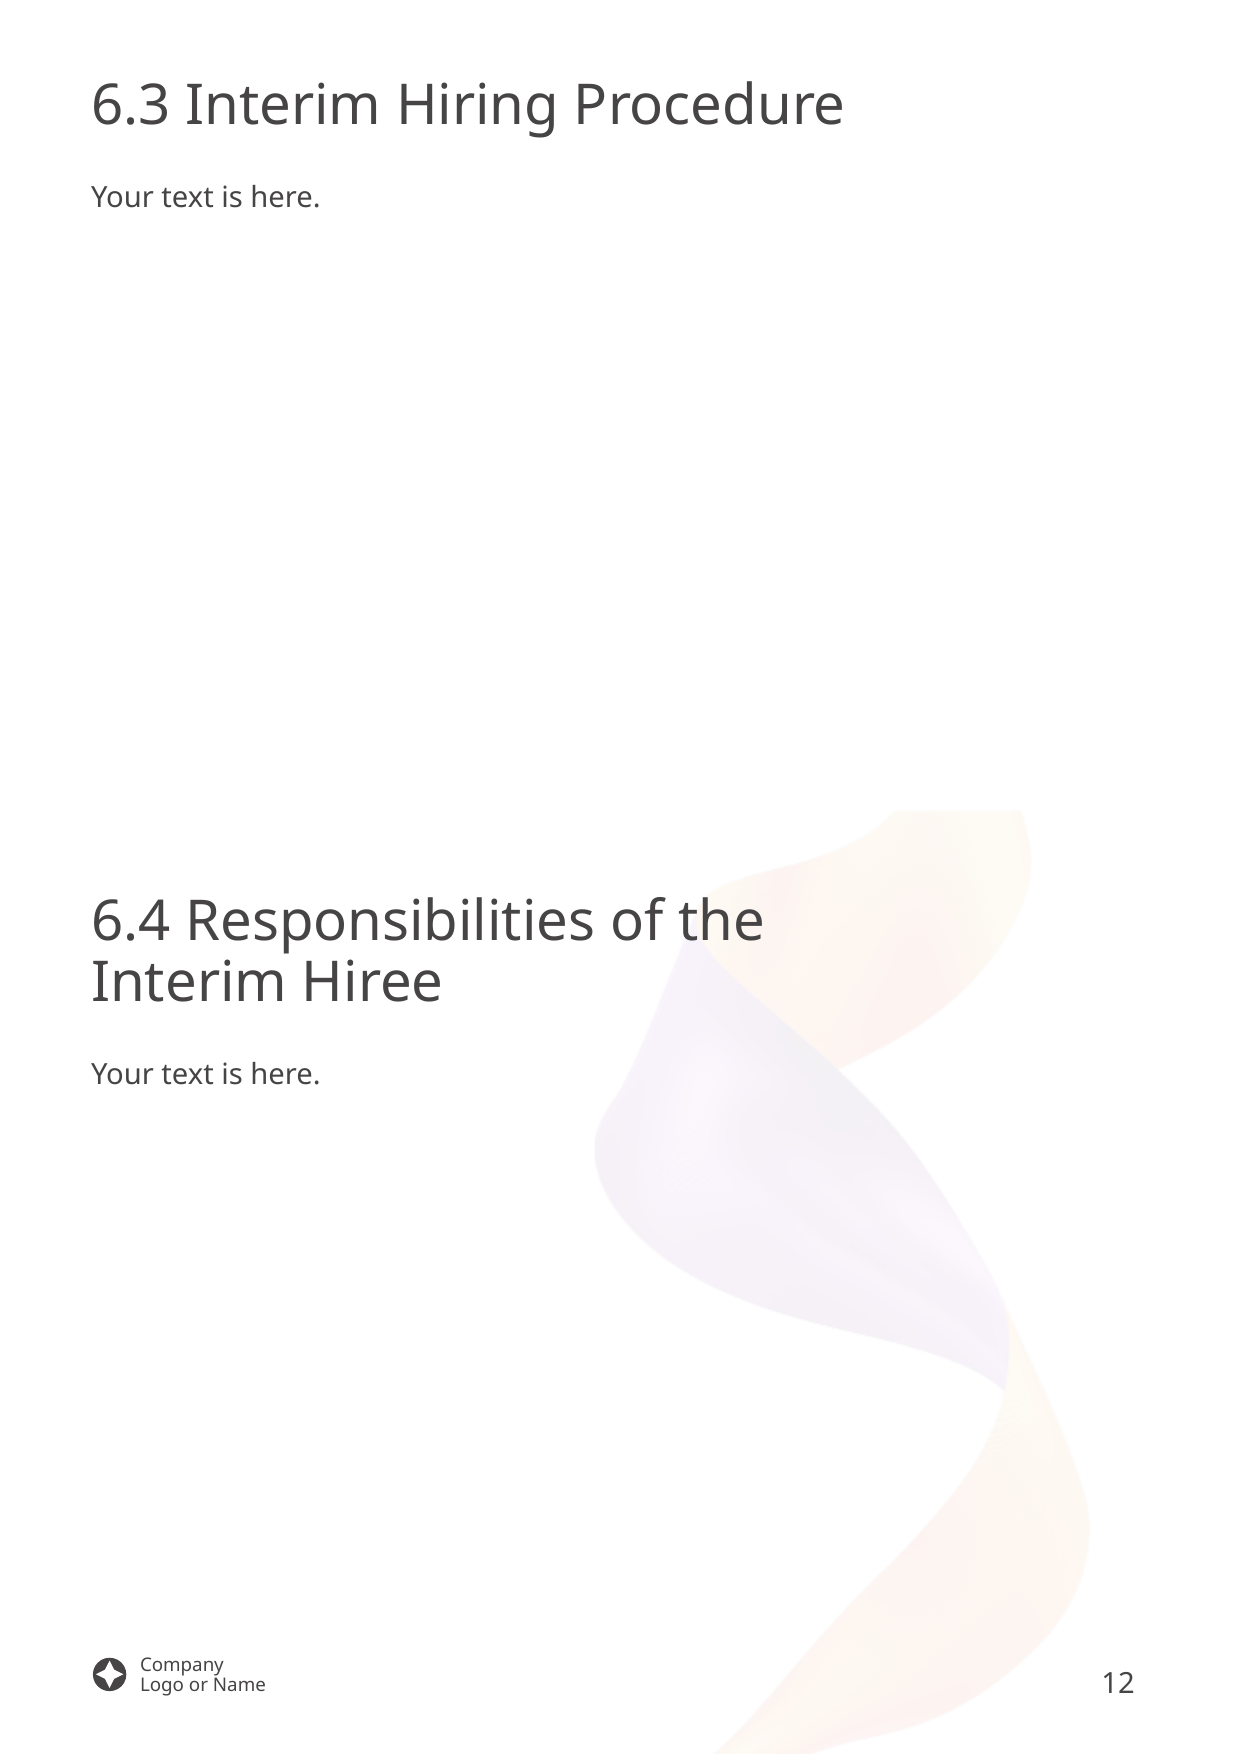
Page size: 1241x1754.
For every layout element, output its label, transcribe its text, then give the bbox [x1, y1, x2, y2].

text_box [92, 1654, 318, 1697]
text_box 12 [1058, 1648, 1165, 1715]
text_box 6.3 Interim Hiring Procedure [76, 60, 1148, 152]
text_box Your text is here. [76, 1029, 1148, 1583]
text_box 6.4 Responsibilities of the Interim Hiree [76, 876, 1148, 1029]
text_box Your text is here. [76, 152, 1148, 767]
